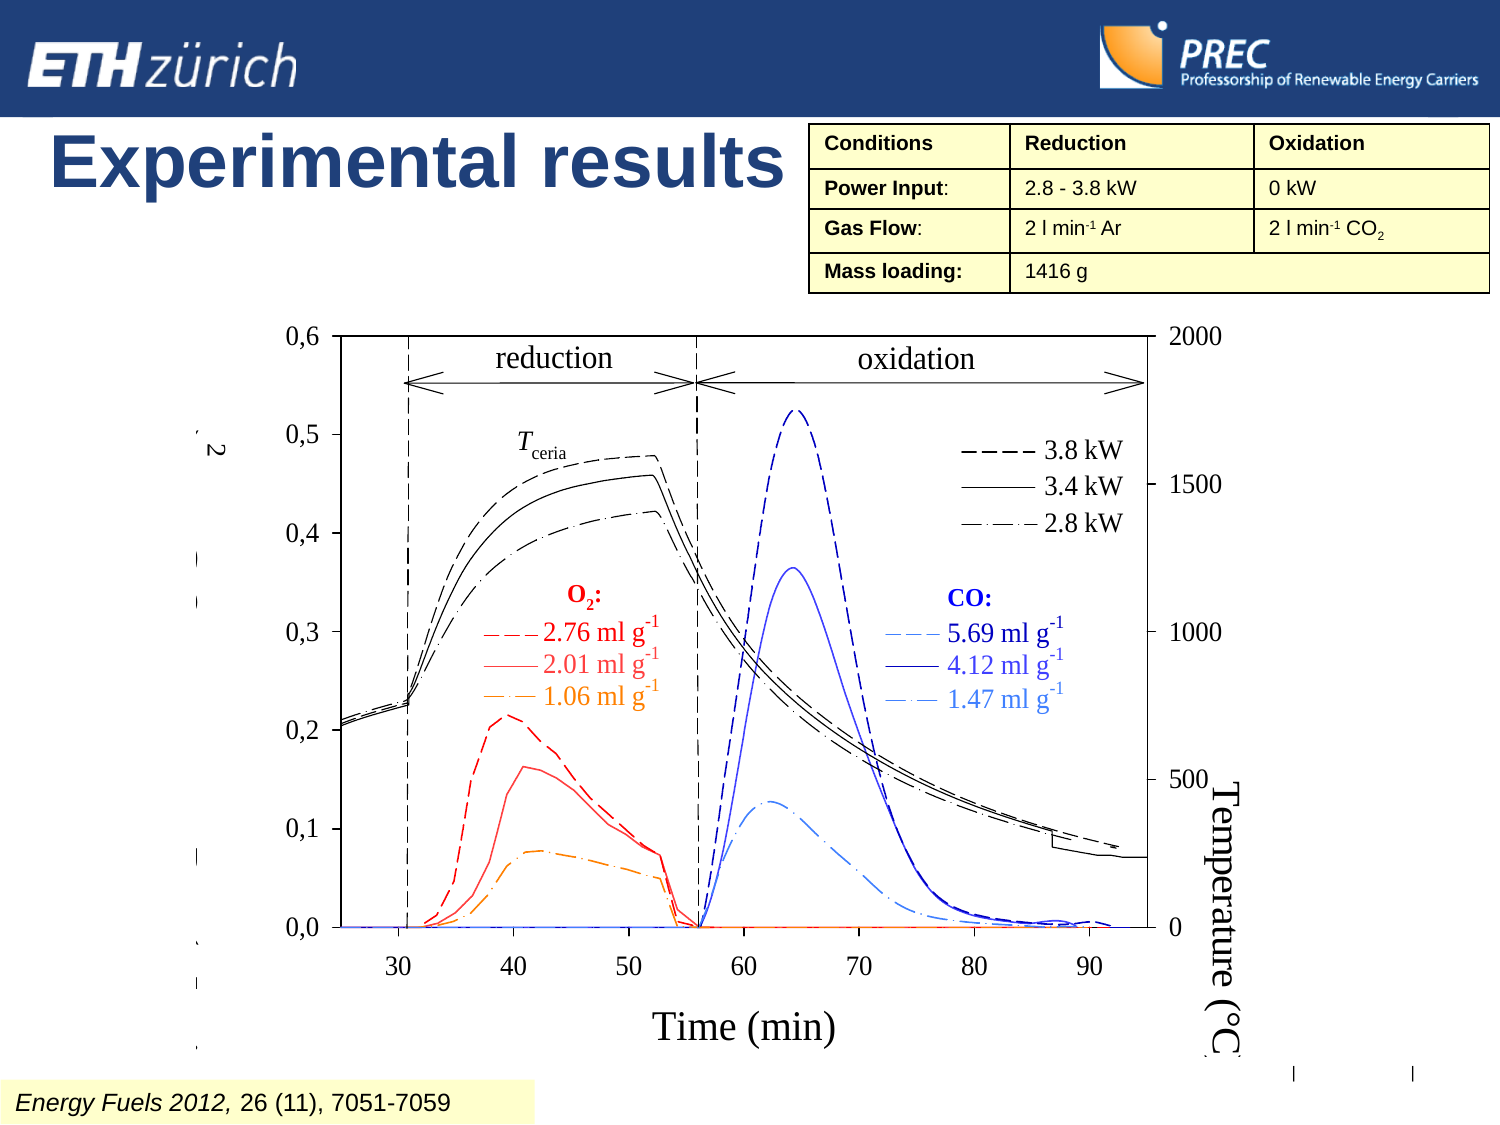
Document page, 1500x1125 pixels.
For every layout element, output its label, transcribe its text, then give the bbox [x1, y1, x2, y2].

text_box Energy Fuels 2012, 26 (11), 7051-7059 [0, 1079, 535, 1125]
text_box Experimental results [49, 112, 963, 248]
table_cell 1416 g [1011, 254, 1489, 292]
table_cell 2 l min-1 Ar [1011, 210, 1253, 252]
table_cell Power Input: [810, 170, 1009, 208]
table_header Reduction [1011, 125, 1253, 168]
table_cell 2.8 - 3.8 kW [1011, 170, 1253, 208]
picture [196, 295, 1302, 1057]
table_cell 0 kW [1255, 170, 1489, 208]
table_cell 2 l min-1 CO2 [1255, 210, 1489, 252]
table_cell Mass loading: [810, 254, 1009, 292]
picture [1099, 16, 1499, 89]
table_header Conditions [810, 125, 1009, 168]
table_header Oxidation [1255, 125, 1489, 168]
table_cell Gas Flow: [810, 210, 1009, 252]
